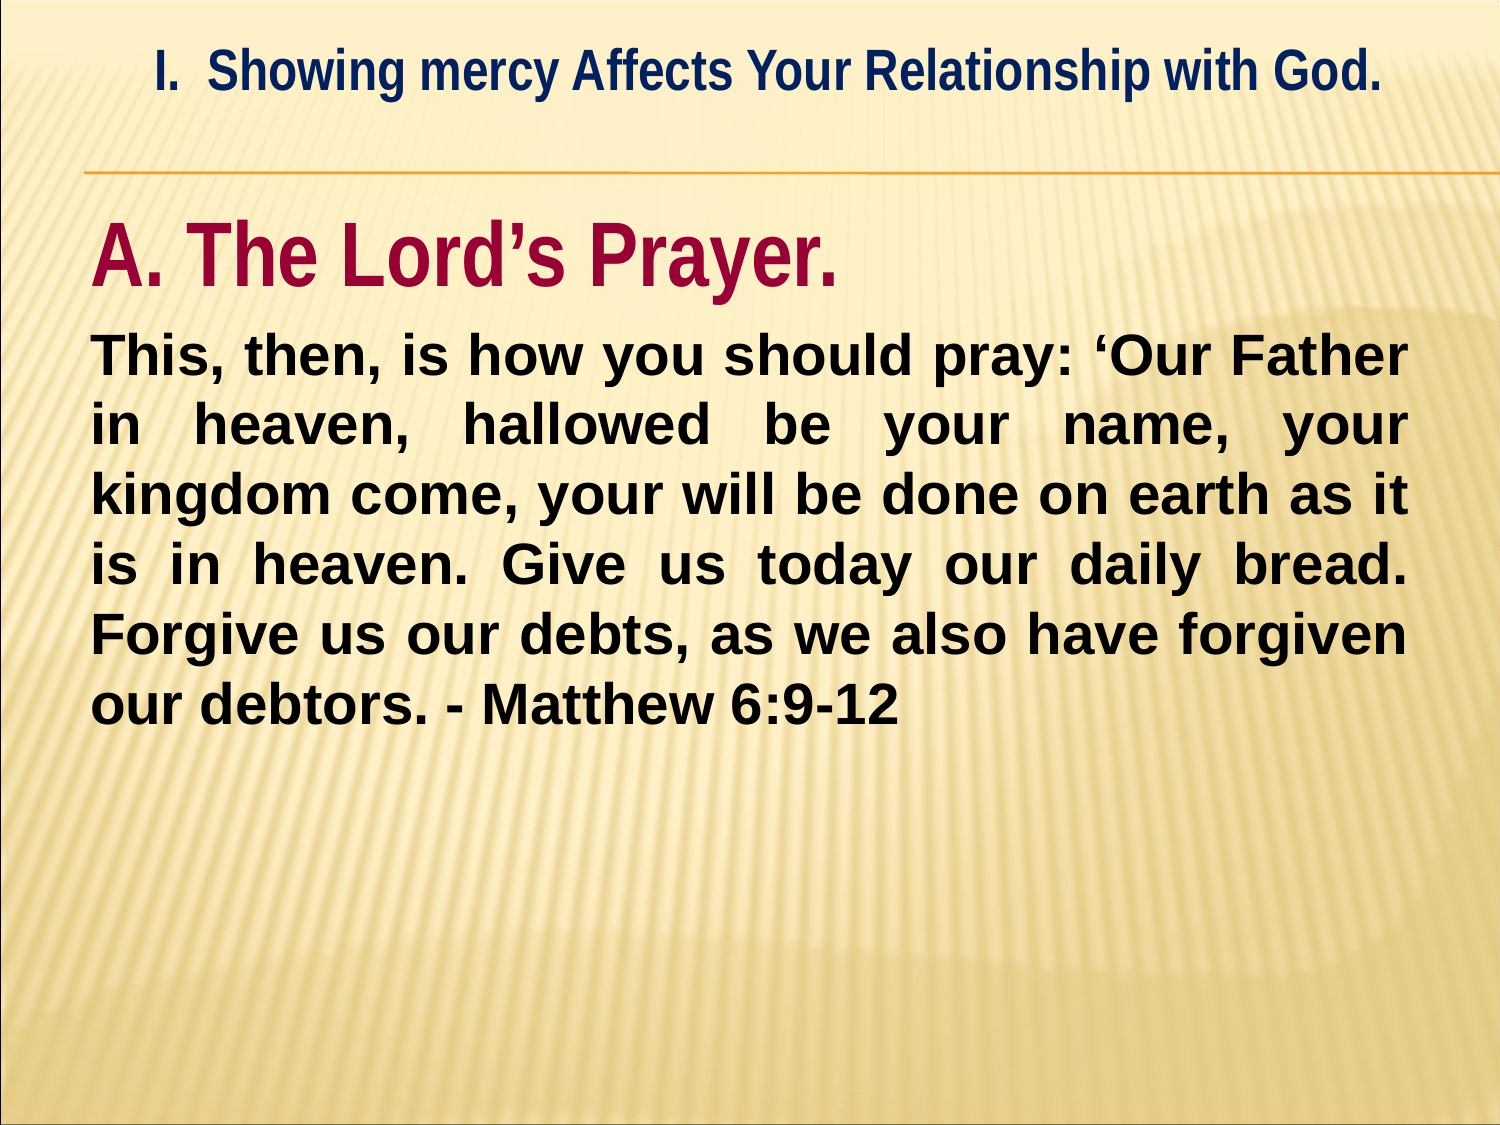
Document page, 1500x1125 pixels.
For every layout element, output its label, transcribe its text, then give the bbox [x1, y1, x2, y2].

picture [0, 0, 1500, 1125]
list A. The Lord’s Prayer. This, then, is how you should pray: ‘Our Father in heaven, hallowed be your name, your kingdom come, your will be done on earth as it is in heaven. Give us today our daily bread. Forgive us our debts, as we also have forgiven our debtors. - Matthew 6:9-12 [75, 187, 1425, 1125]
text_box I. Showing mercy Affects Your Relationship with God. [124, 24, 1413, 110]
